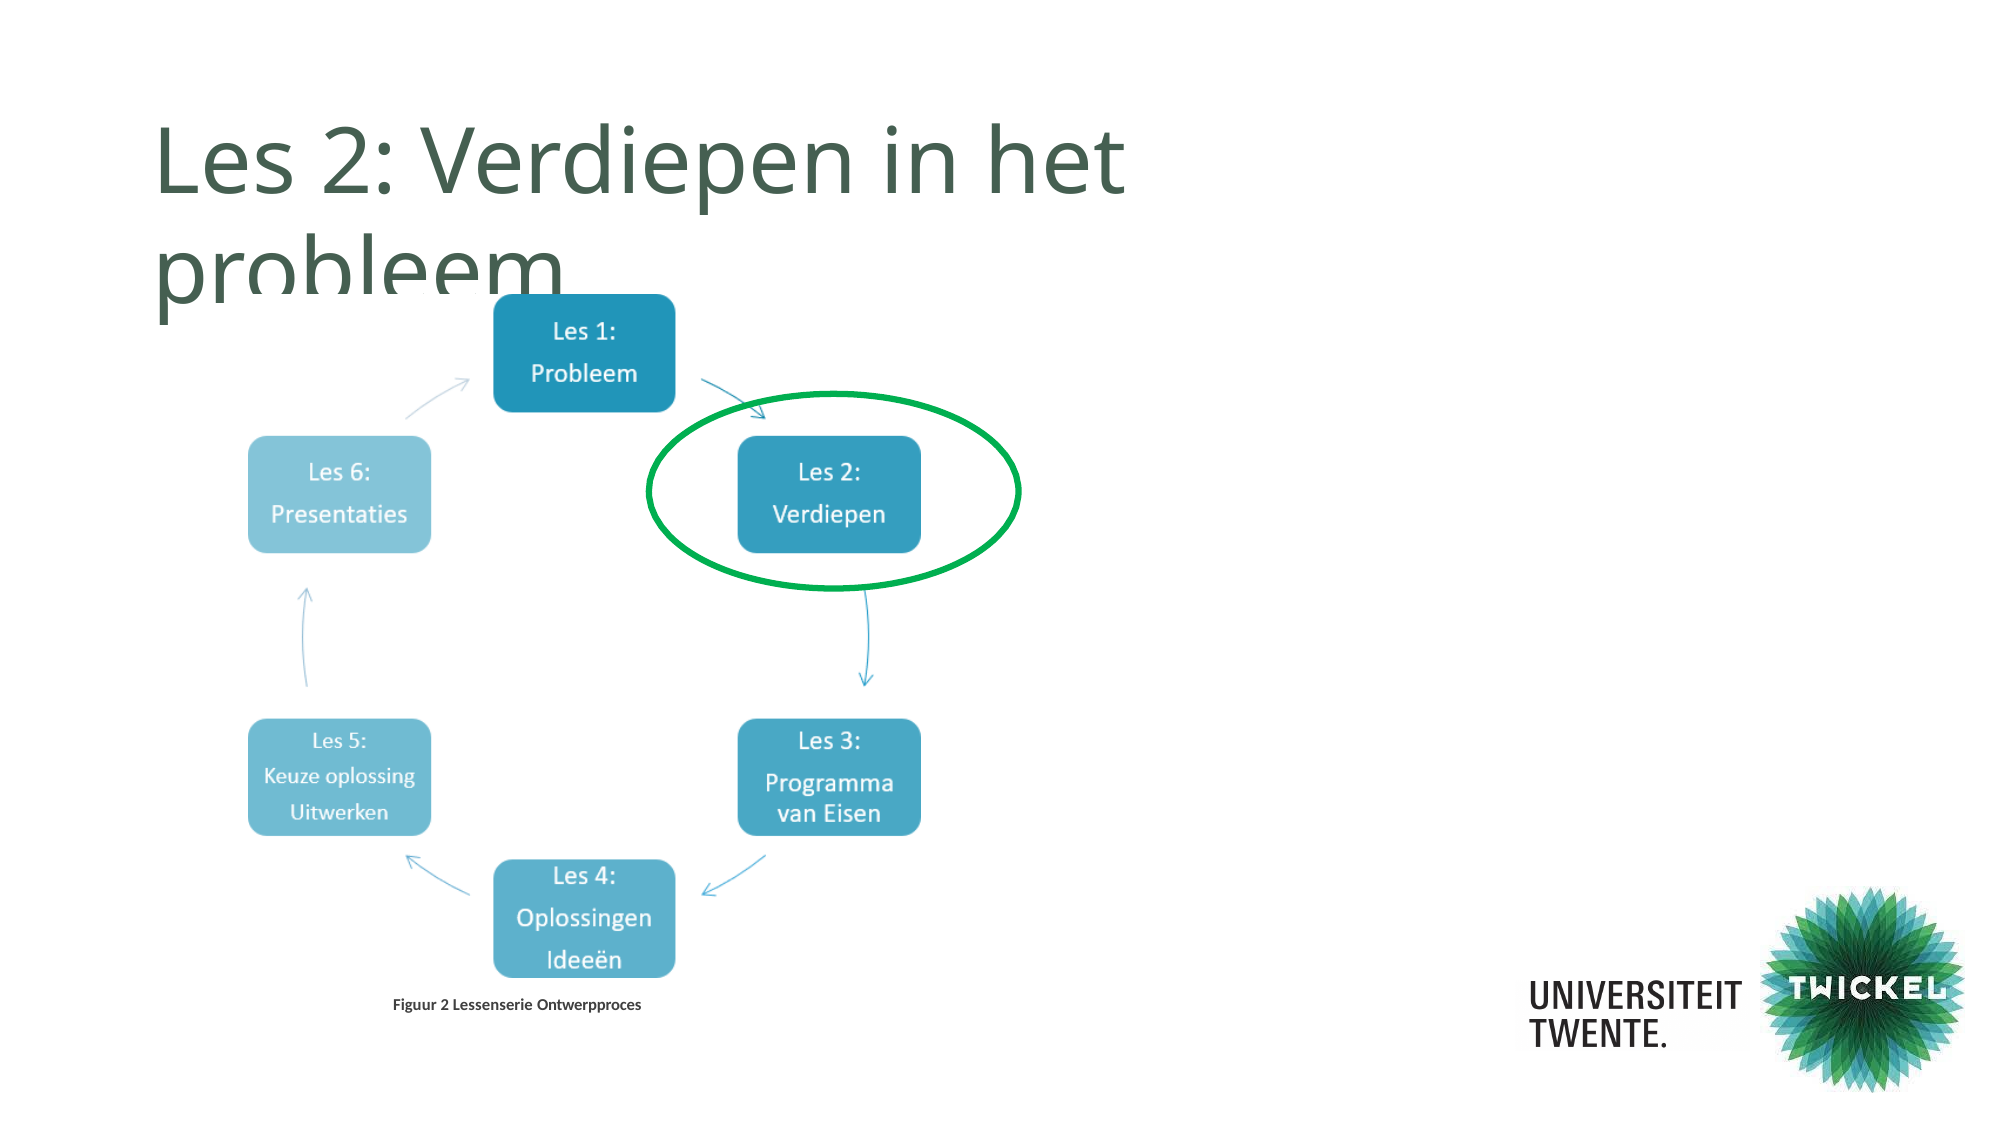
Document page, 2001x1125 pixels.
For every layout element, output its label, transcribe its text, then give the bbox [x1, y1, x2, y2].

title Les 2: Verdiepen in het probleem [150, 100, 1372, 323]
picture [1760, 886, 1965, 1093]
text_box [248, 294, 1022, 978]
text_box Figuur 2 Lessenserie Ontwerpproces [391, 991, 646, 1014]
picture [1514, 980, 1751, 1052]
